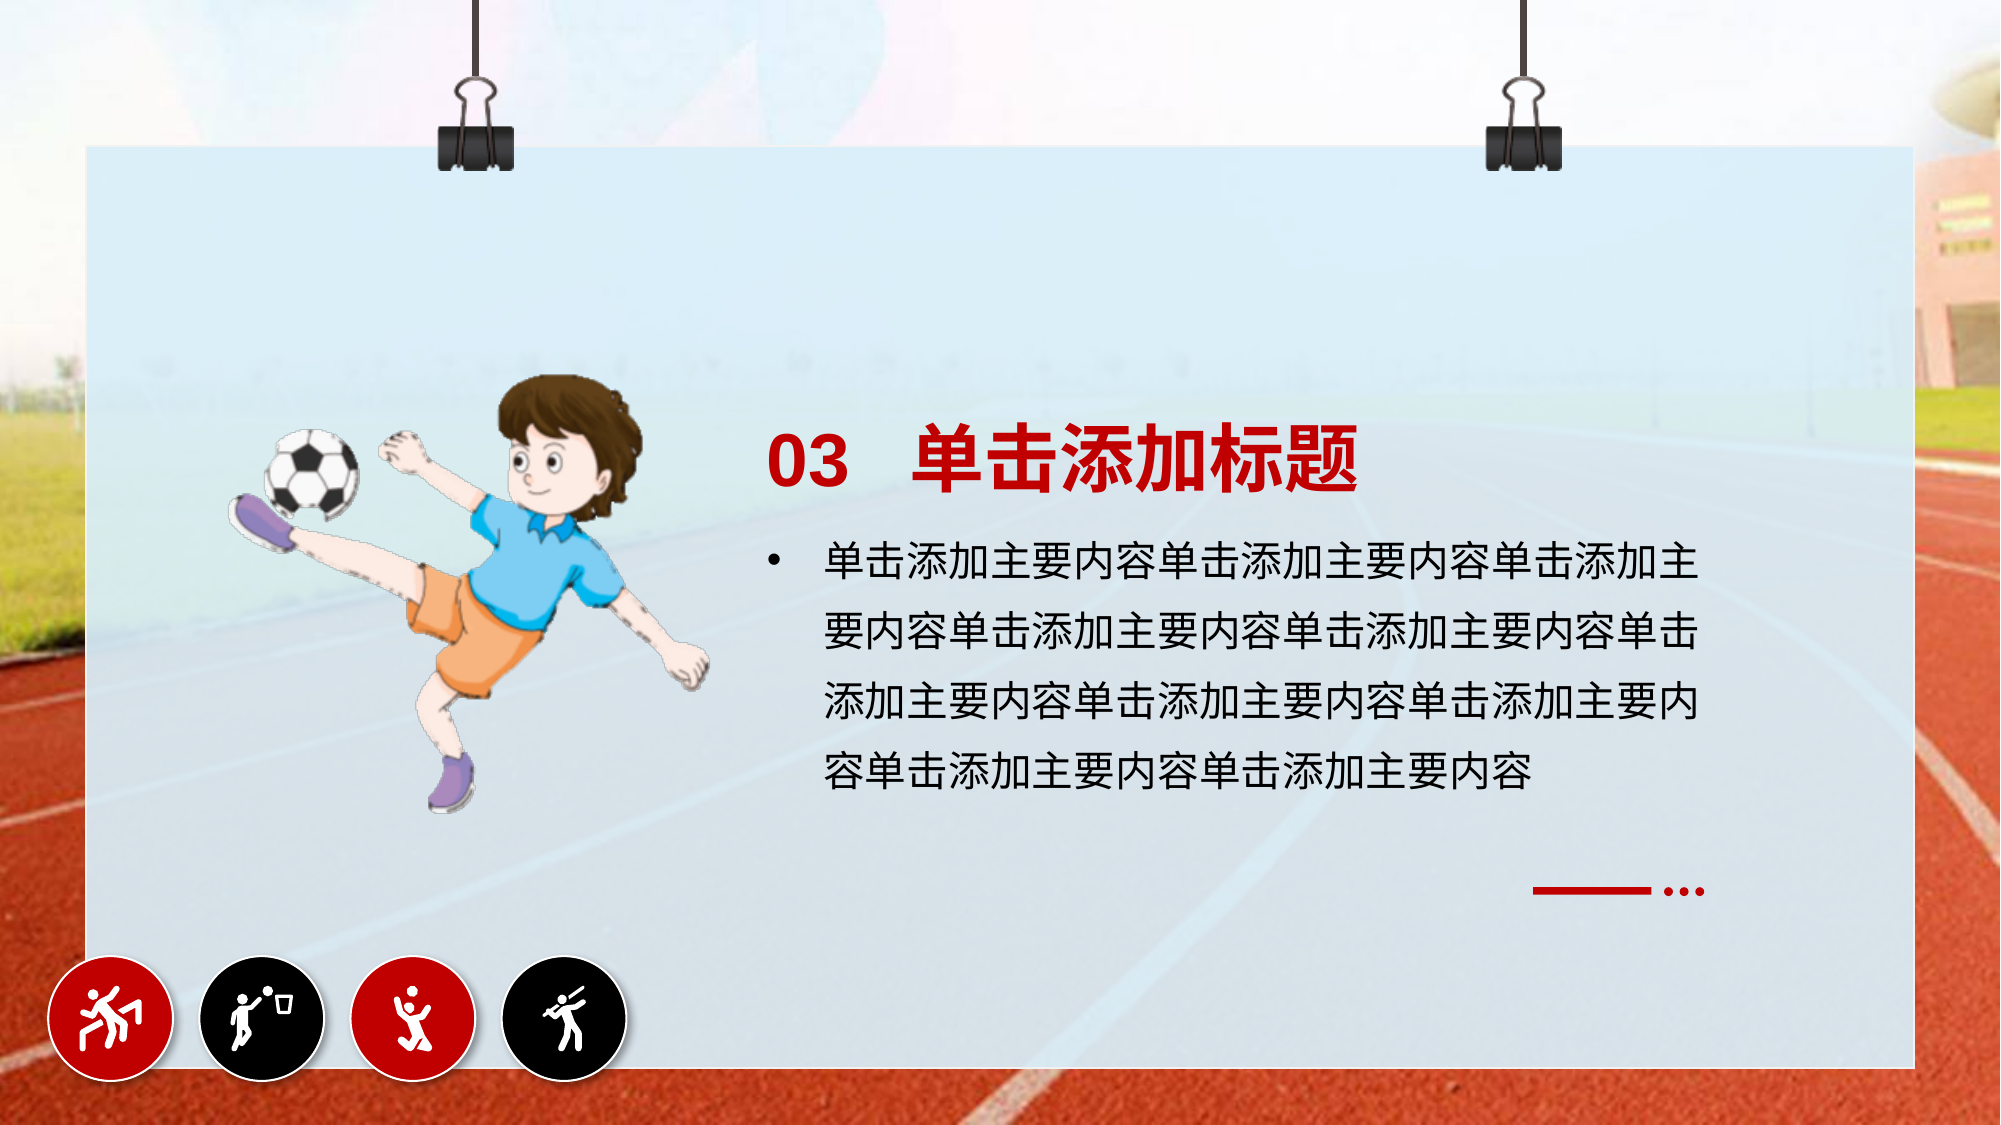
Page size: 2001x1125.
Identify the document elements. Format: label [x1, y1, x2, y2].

text_box [437, 0, 514, 171]
picture [0, 0, 2000, 1125]
text_box [1485, 0, 1562, 171]
text_box [350, 956, 476, 1081]
text_box [501, 956, 627, 1081]
text_box [199, 956, 325, 1081]
text_box [48, 956, 174, 1081]
text_box [1533, 887, 1705, 897]
